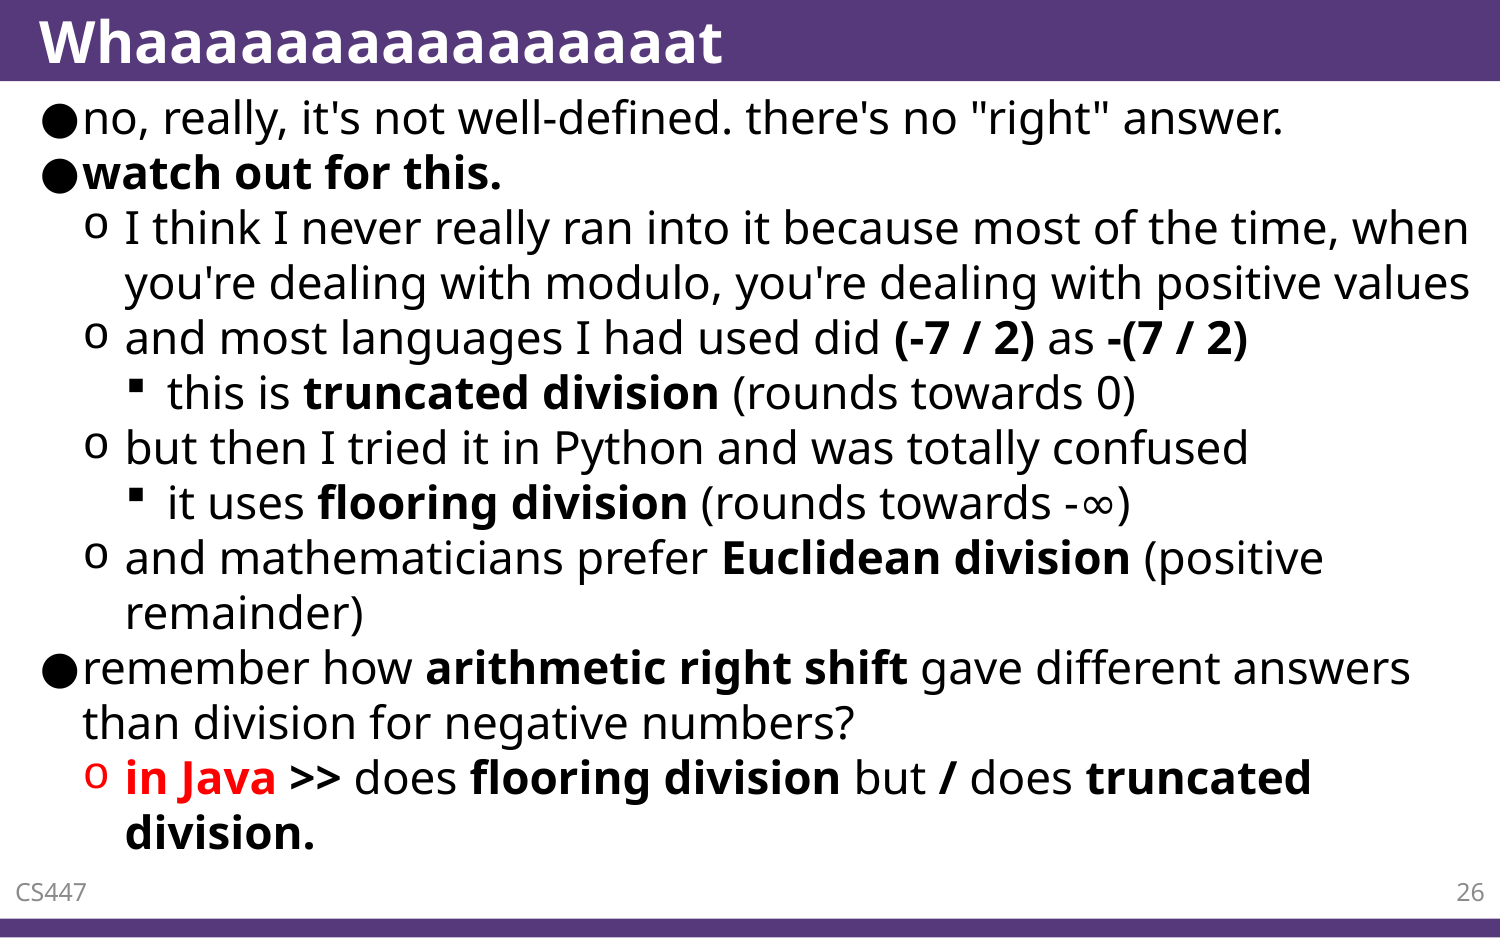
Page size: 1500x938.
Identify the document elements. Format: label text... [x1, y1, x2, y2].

list no, really, it's not well-defined. there's no "right" answer. watch out for this. I think I never really ran into it because most of the time, when you're dealing with modulo, you're dealing with positive values and most languages I had used did (-7 / 2) as -(7 / 2) this is truncated division (rounds towards 0) but then I tried it in Python and was totally confused it uses flooring division (rounds towards -∞) and mathematicians prefer Euclidean division (positive remainder) remember how arithmetic right shift gave different answers than division for negative numbers? in Java >> does flooring division but / does truncated division. [24, 81, 1500, 869]
title Whaaaaaaaaaaaaaaaat [24, 0, 1500, 81]
slide_number 26 [1387, 868, 1500, 919]
footer CS447 [0, 868, 200, 919]
